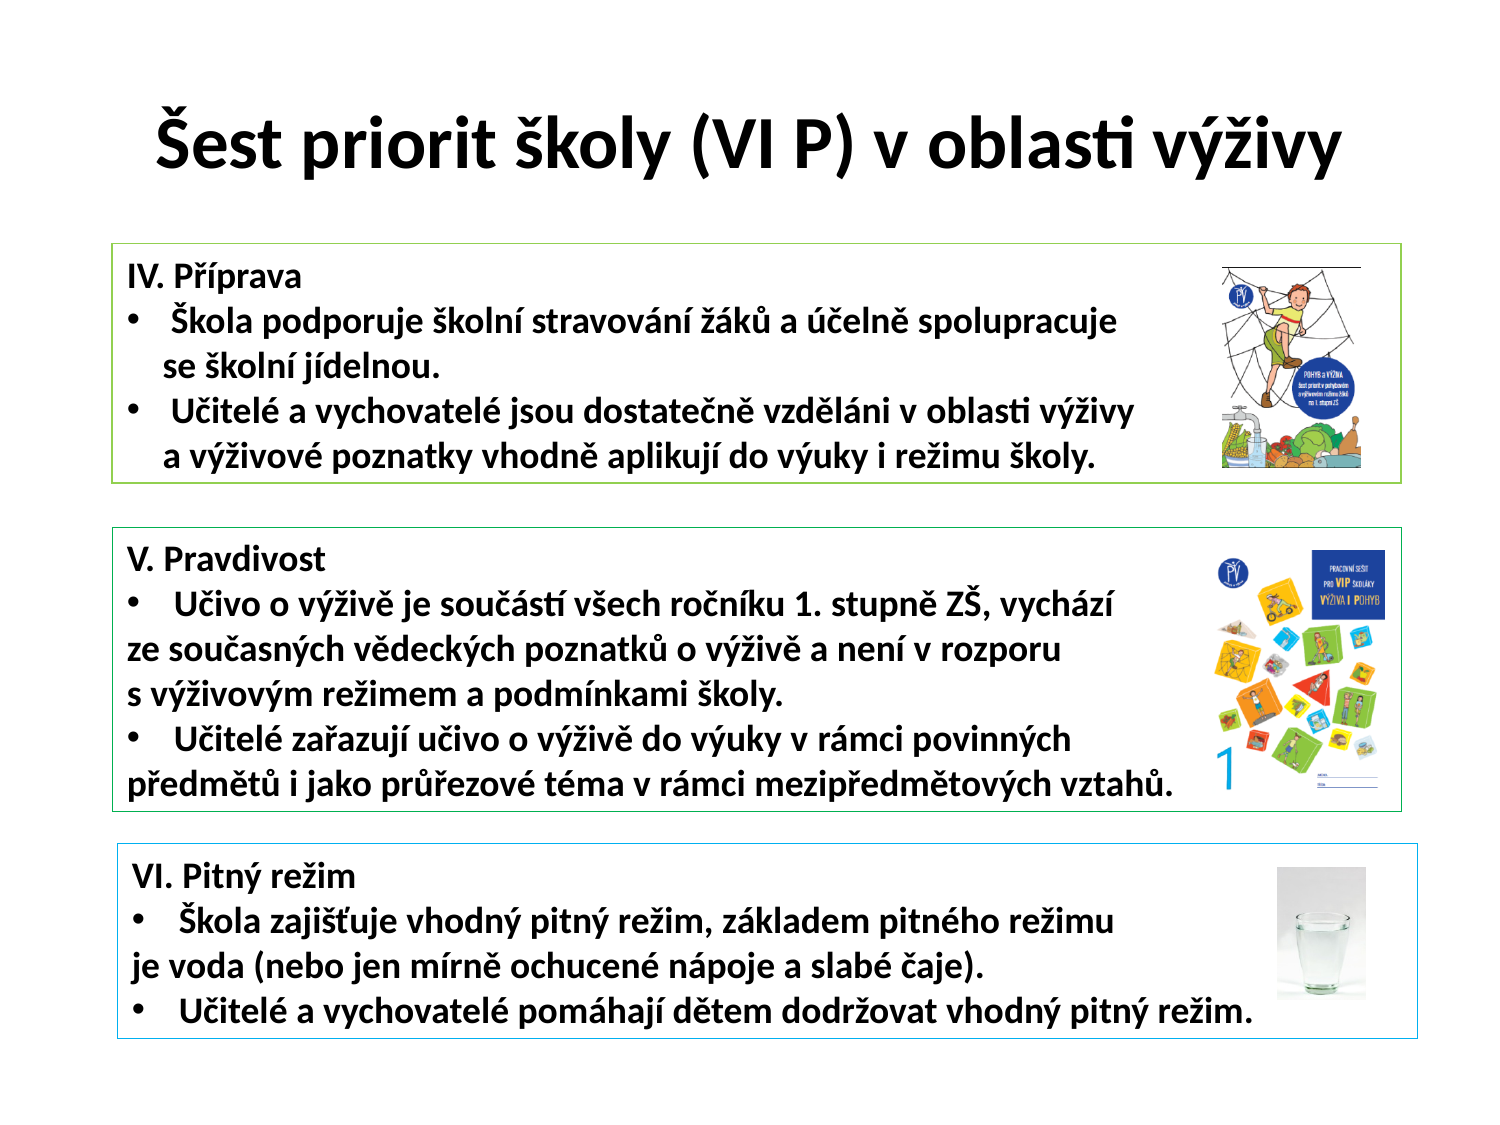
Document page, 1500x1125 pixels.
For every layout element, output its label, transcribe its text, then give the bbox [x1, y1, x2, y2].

text_box V. Pravdivost Učivo o výživě je součástí všech ročníku 1. stupně ZŠ, vychází ze současných vědeckých poznatků o výživě a není v rozporu s výživovým režimem a podmínkami školy. Učitelé zařazují učivo o výživě do výuky v rámci povinných předmětů i jako průřezové téma v rámci mezipředmětových vztahů. [112, 527, 1402, 812]
picture [1277, 866, 1367, 1001]
picture [1210, 550, 1385, 798]
picture [1222, 266, 1361, 469]
text_box IV. Příprava Škola podporuje školní stravování žáků a účelně spolupracuje se školní jídelnou. Učitelé a vychovatelé jsou dostatečně vzděláni v oblasti výživy a výživové poznatky vhodně aplikují do výuky i režimu školy. [112, 243, 1402, 484]
text_box VI. Pitný režim Škola zajišťuje vhodný pitný režim, základem pitného režimu je voda (nebo jen mírně ochucené nápoje a slabé čaje). Učitelé a vychovatelé pomáhají dětem dodržovat vhodný pitný režim. [117, 843, 1418, 1039]
title Šest priorit školy (VI P) v oblasti výživy [74, 44, 1426, 233]
